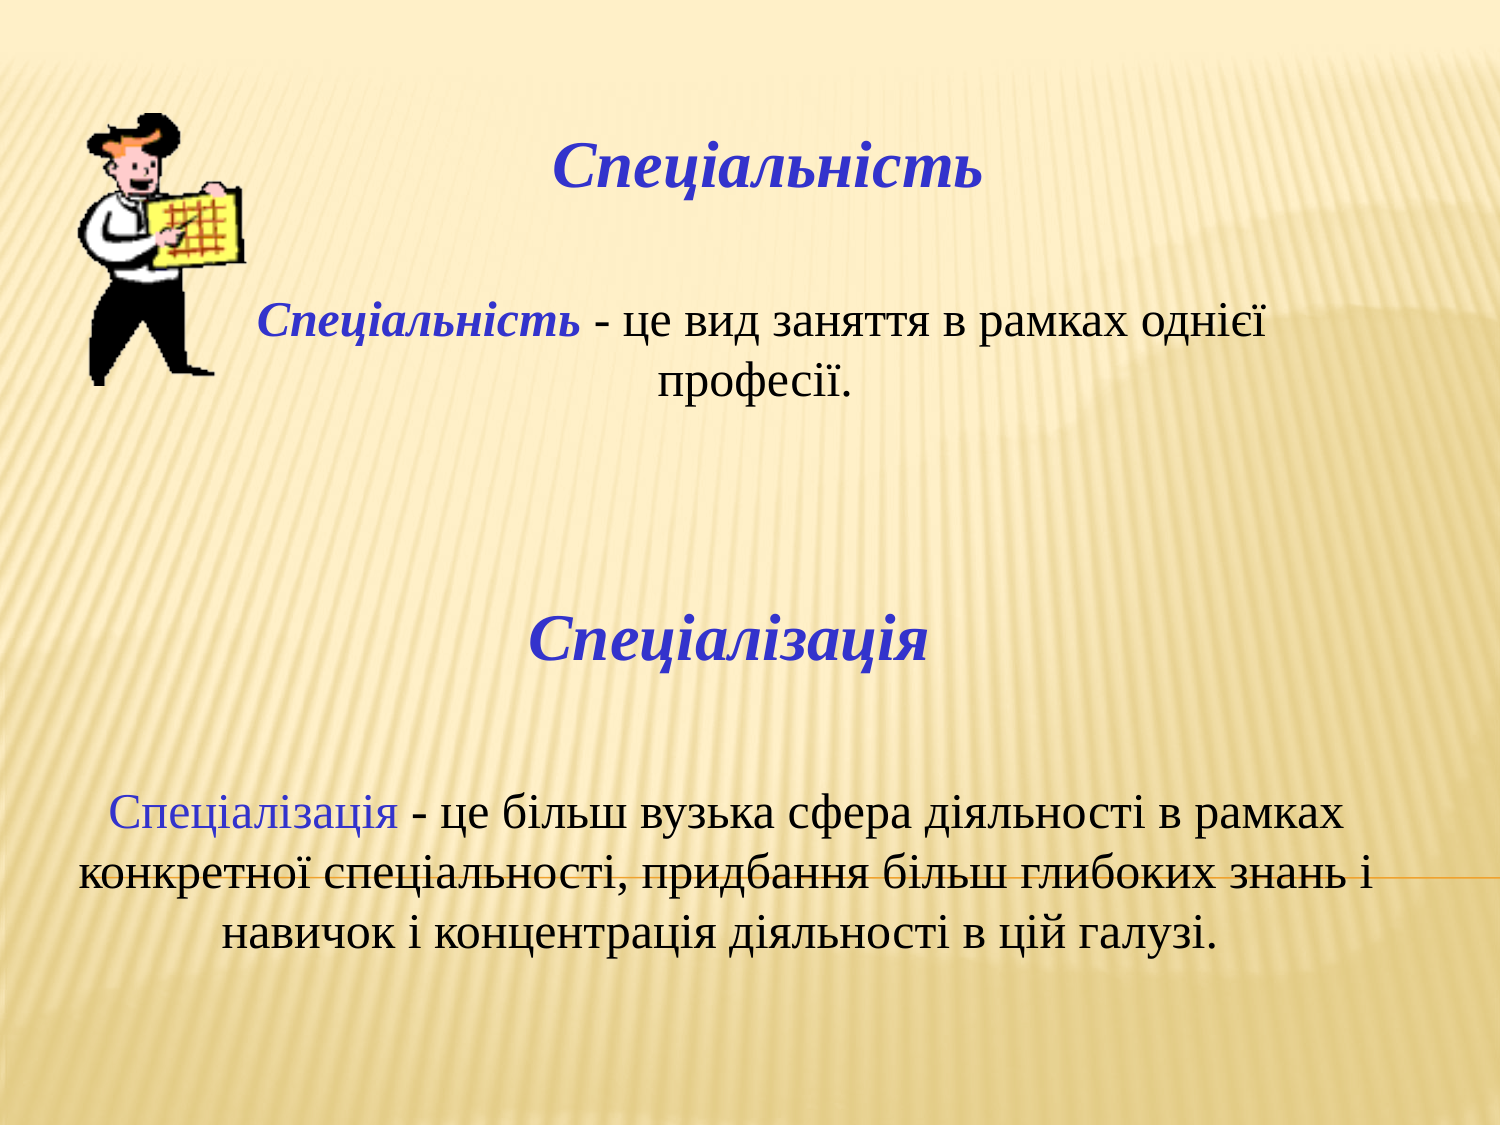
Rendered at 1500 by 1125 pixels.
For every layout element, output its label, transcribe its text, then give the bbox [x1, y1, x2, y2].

text_box Спеціальність [537, 113, 1057, 209]
text_box Спеціалізація [513, 586, 1030, 681]
text_box Спеціалізація - це більш вузька сфера діяльності в рамках конкретної спеціальності, придбання більш глибоких знань і навичок і концентрація діяльності в цій галузі. [53, 771, 1400, 966]
picture [52, 113, 259, 386]
text_box Спеціальність - це вид заняття в рамках однієї професії. [171, 278, 1353, 414]
